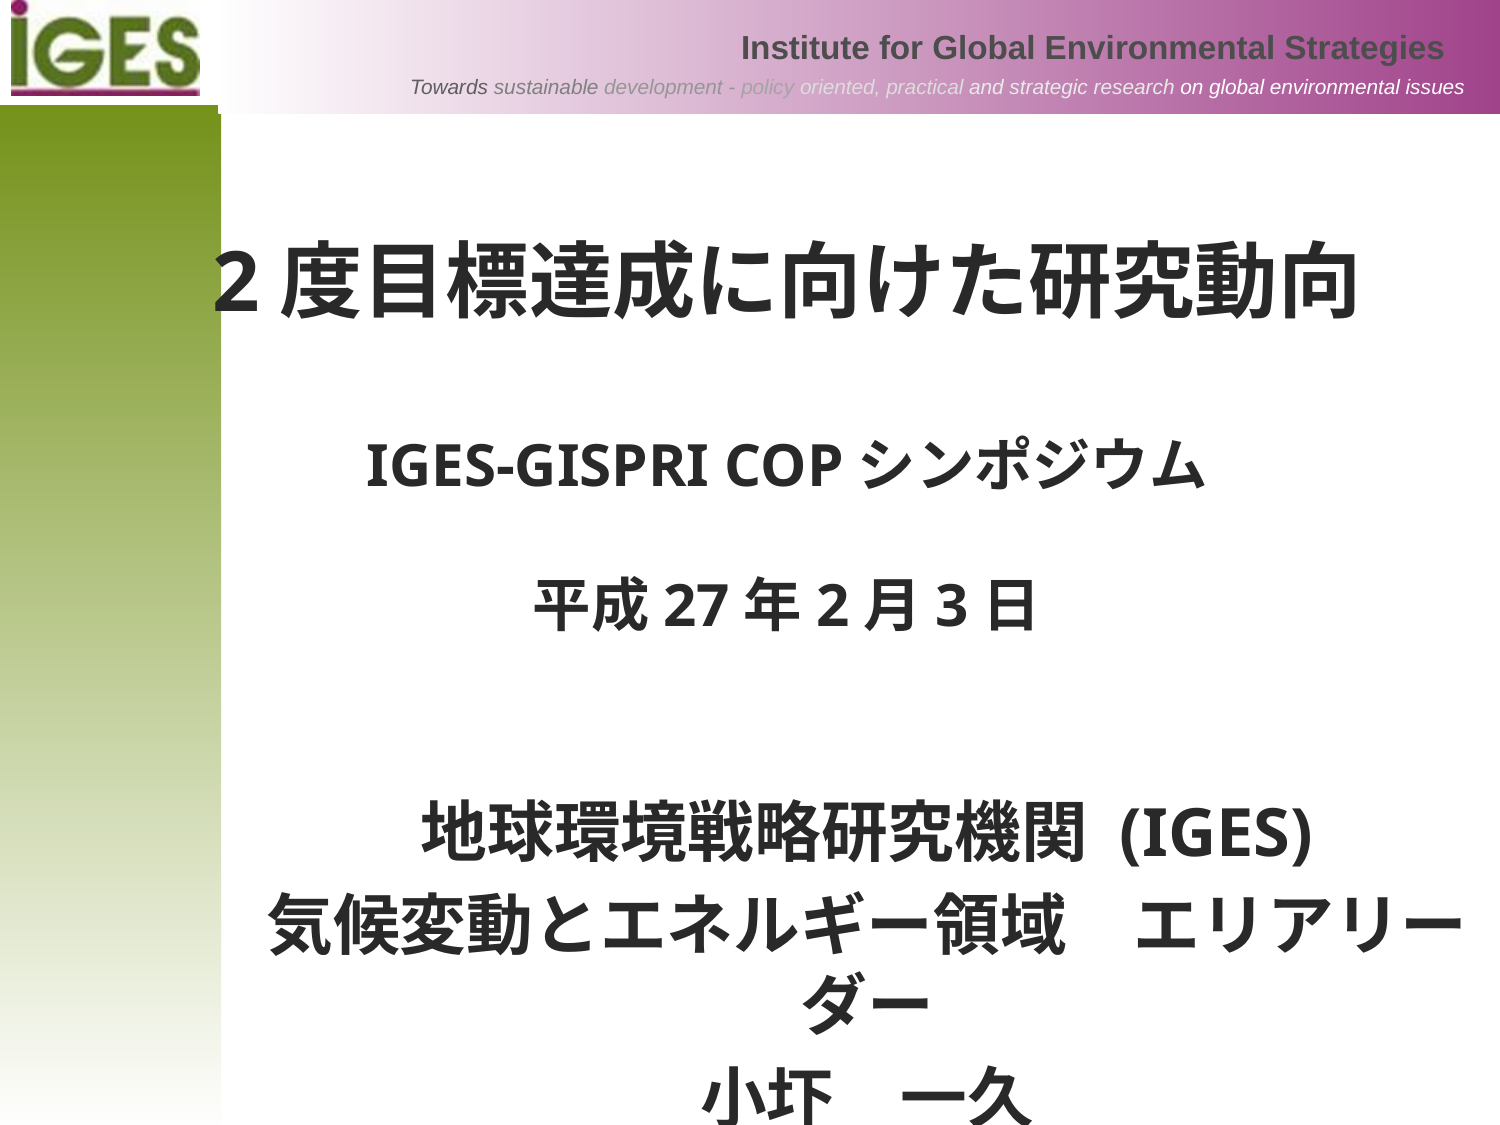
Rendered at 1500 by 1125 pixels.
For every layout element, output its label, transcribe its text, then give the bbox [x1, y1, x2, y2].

picture [11, 0, 200, 96]
subtitle 地球環境戦略研究機関 (IGES) 気候変動とエネルギー領域 エリアリーダー 小圷 一久 [234, 781, 1500, 1125]
title 2度目標達成に向けた研究動向 IGES-GISPRI COPシンポジウム 平成27年2月3日 [74, 184, 1500, 782]
